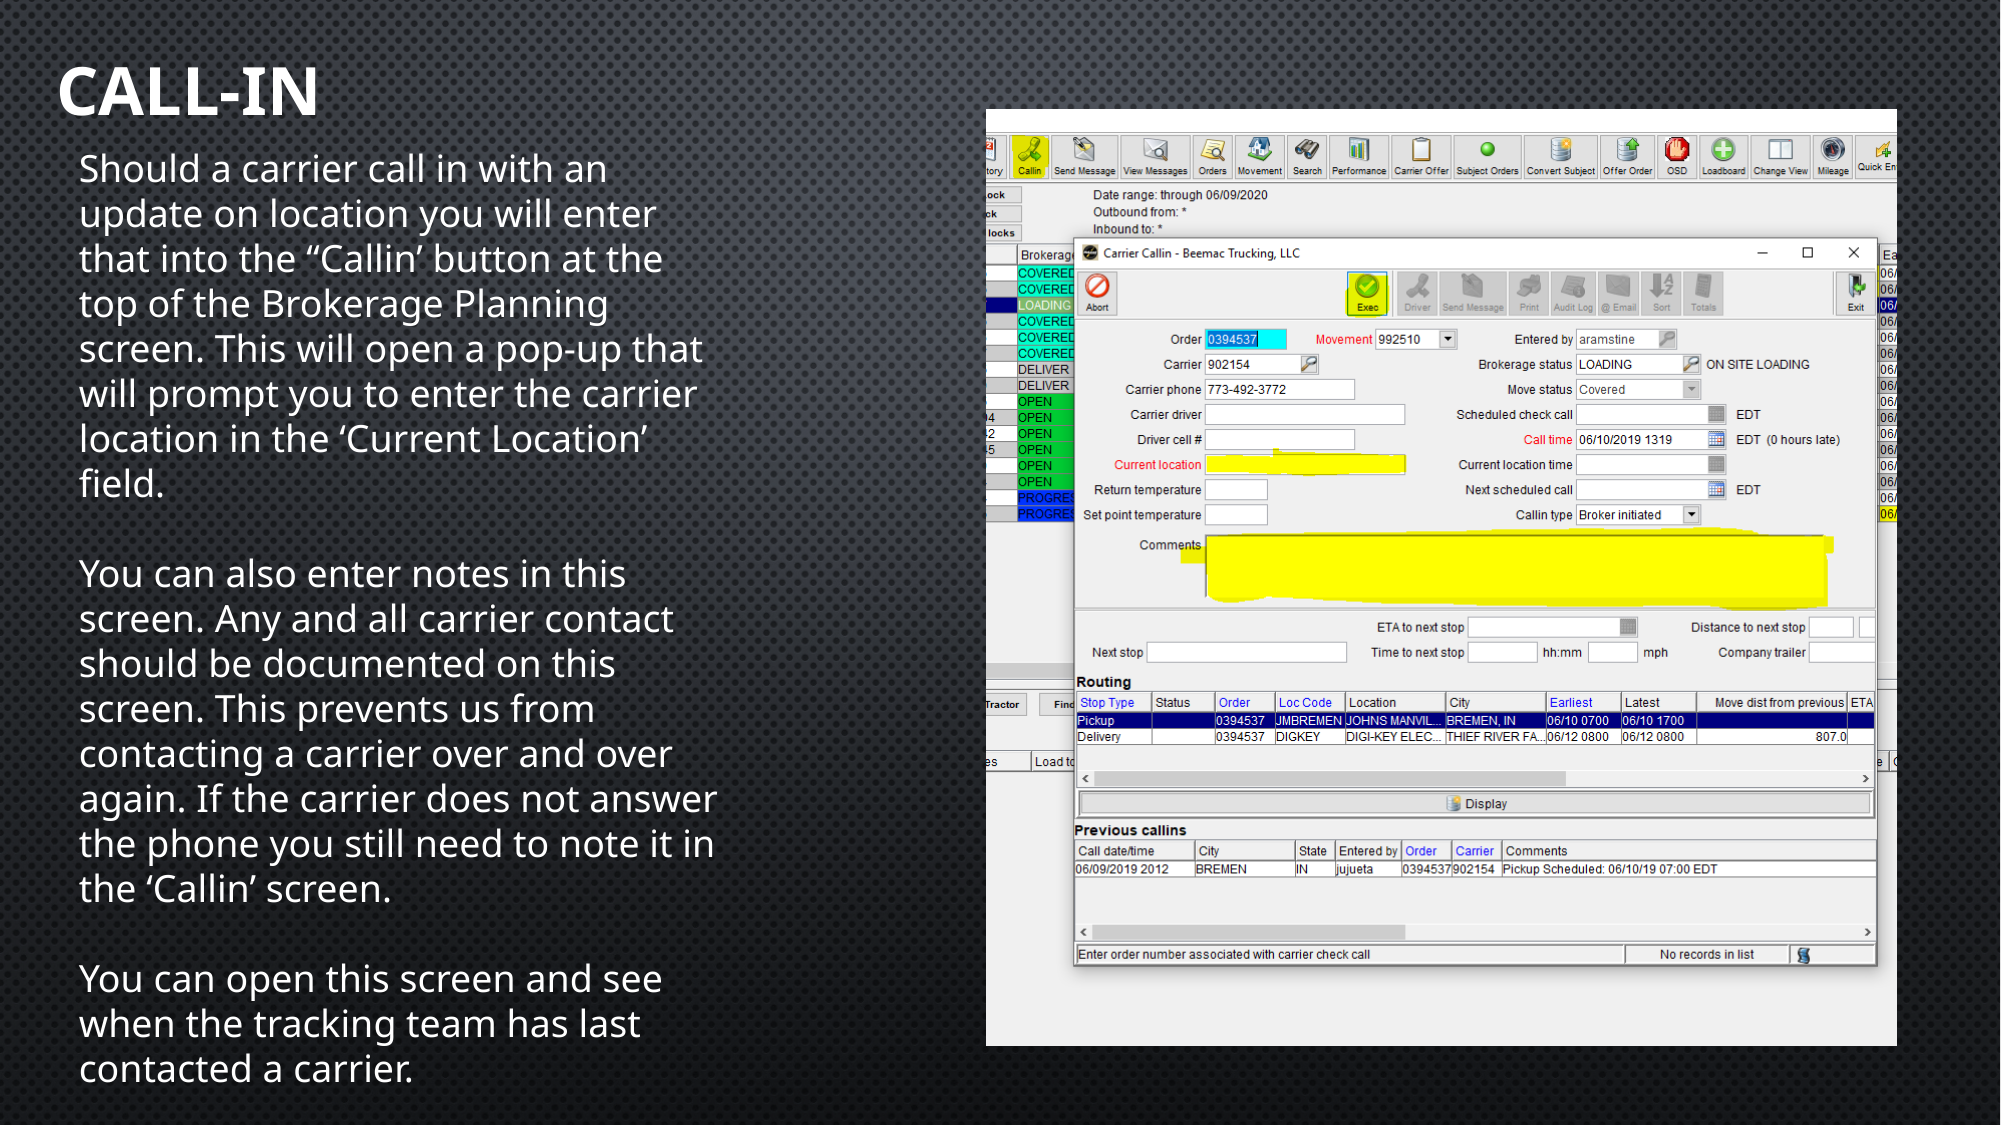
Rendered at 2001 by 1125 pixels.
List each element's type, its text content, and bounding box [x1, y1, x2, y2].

picture [986, 109, 1897, 1046]
text_box Should a carrier call in with an update on location you will enter that into the “Callin’ button at the top of the Brokerage Planning screen. This will open a pop-up that will prompt you to enter the carrier location in the ‘Current Location’ field. You can also enter notes in this screen. Any and all carrier contact should be documented on this screen. This prevents us from contacting a carrier over and over again. If the carrier does not answer the phone you still need to note it in the ‘Callin’ screen. You can open this screen and see when the tracking team has last contacted a carrier. [63, 137, 743, 1098]
title CALL-IN [41, 40, 1808, 139]
